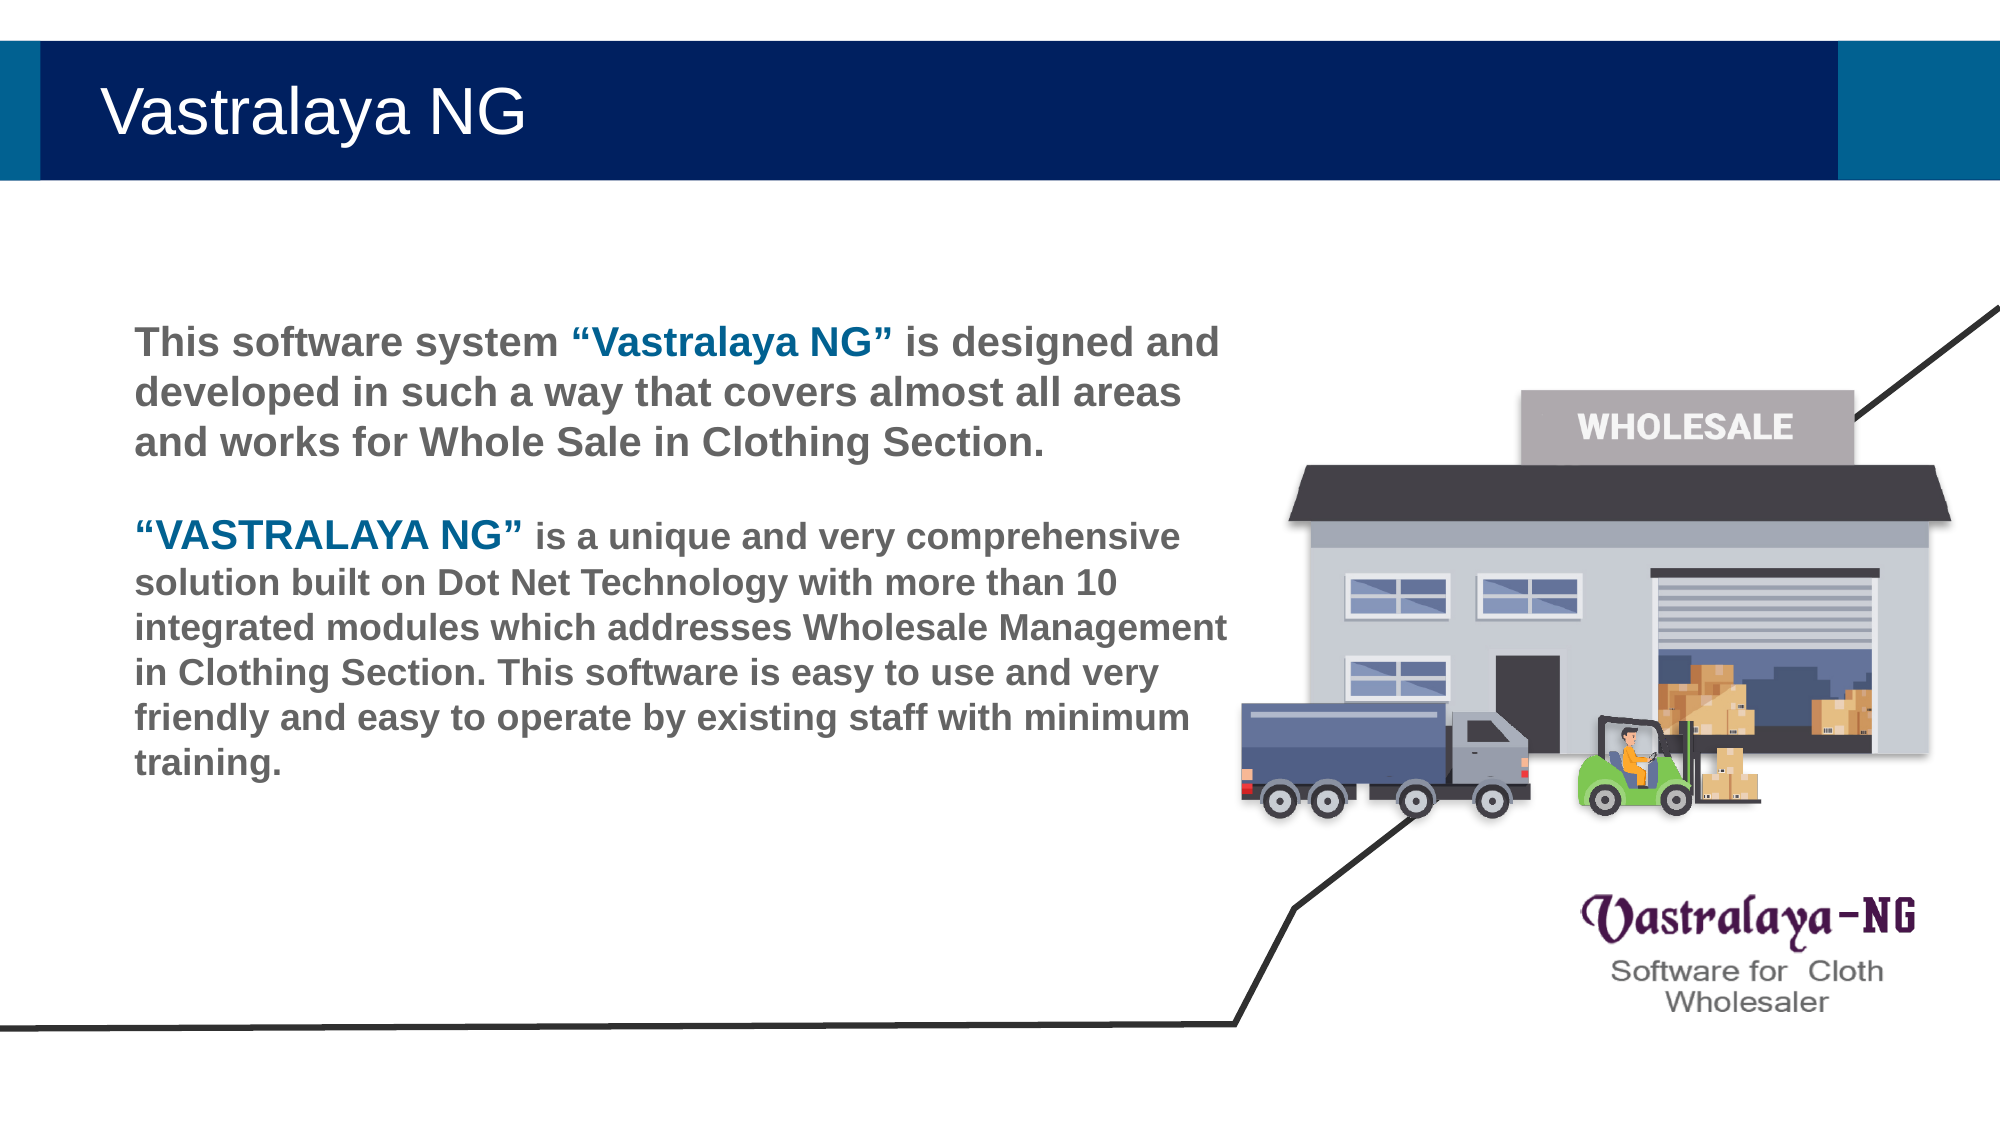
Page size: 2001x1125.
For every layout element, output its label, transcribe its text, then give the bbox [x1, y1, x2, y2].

text_box [41, 40, 1837, 181]
text_box This software system “Vastralaya NG” is designed and developed in such a way that covers almost all areas and works for Whole Sale in Clothing Section. [119, 307, 1276, 472]
text_box [1837, 40, 2000, 181]
text_box Vastralaya NG [85, 69, 1541, 151]
text_box [0, 570, 1398, 1030]
text_box [0, 40, 41, 181]
text_box [1817, 306, 2000, 373]
picture [1233, 373, 1959, 821]
picture [1575, 869, 1922, 1029]
text_box “VASTRALAYA NG” is a unique and very comprehensive solution built on Dot Net Technology with more than 10 integrated modules which addresses Wholesale Management in Clothing Section. This software is easy to use and very friendly and easy to operate by existing staff with minimum training. [119, 500, 1269, 791]
